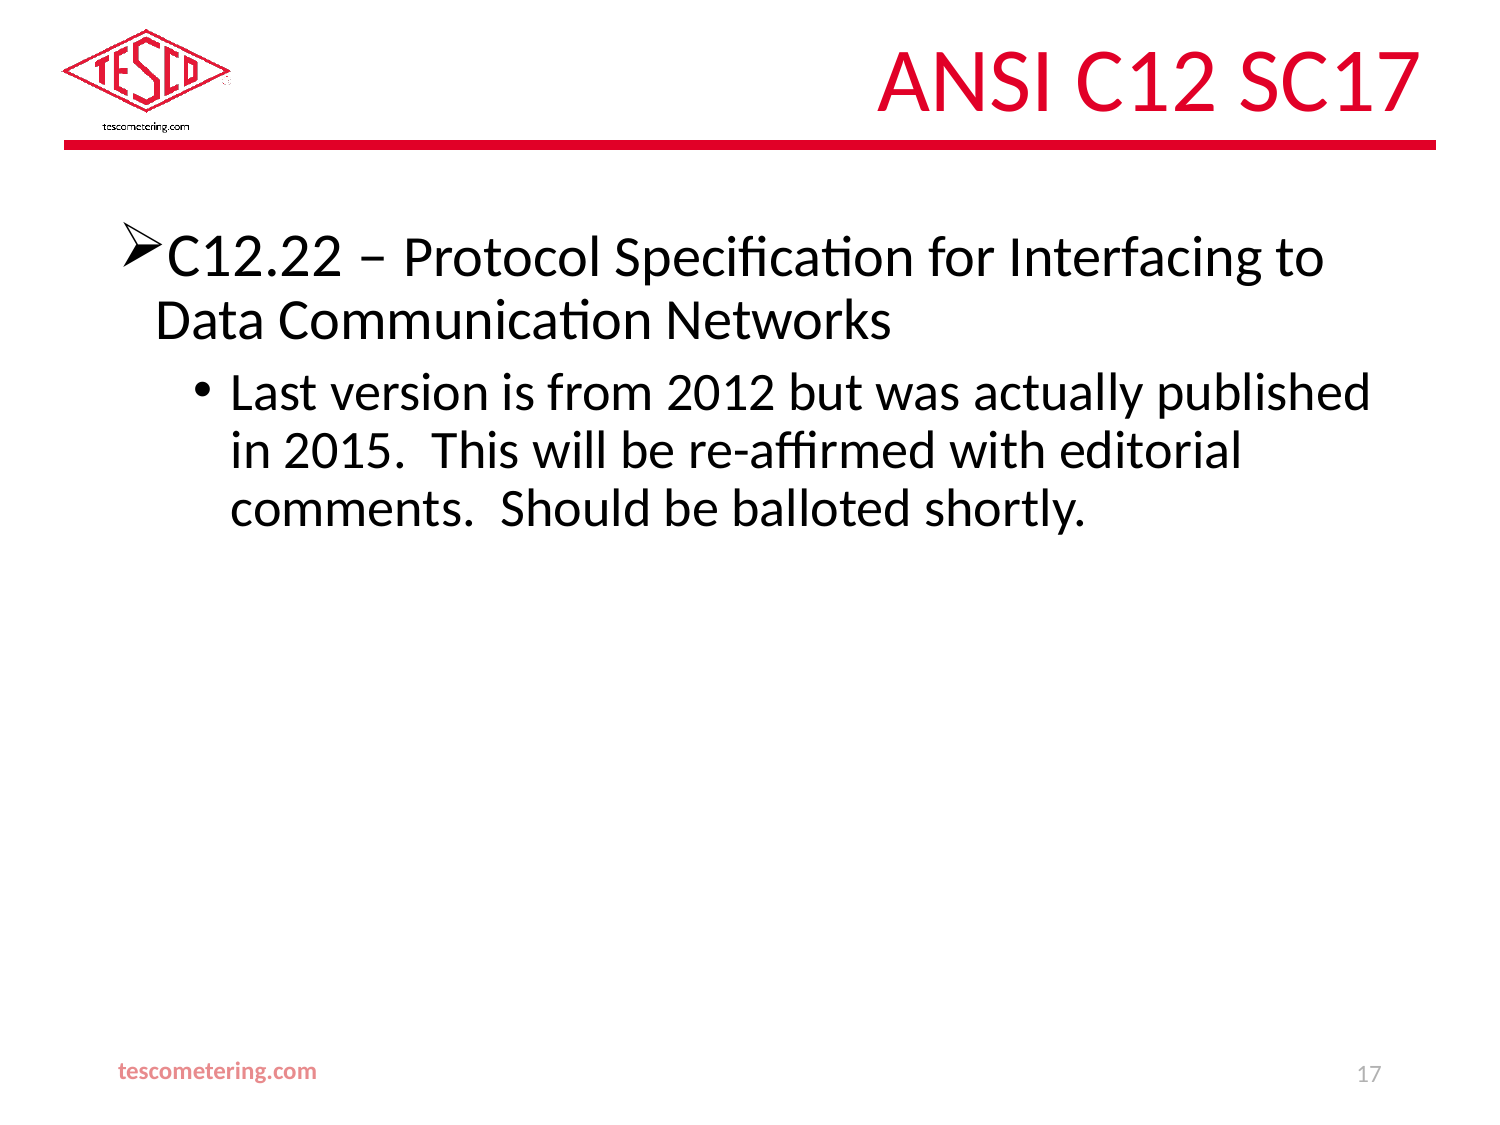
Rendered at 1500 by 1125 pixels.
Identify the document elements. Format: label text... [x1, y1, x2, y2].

title ANSI C12 SC17 [255, 25, 1438, 138]
picture [61, 29, 231, 133]
list C12.22 – Protocol Specification for Interfacing to Data Communication Networks Last version is from 2012 but was actually published in 2015. This will be re-affirmed with editorial comments. Should be balloted shortly. [103, 214, 1397, 1010]
slide_number 17 [1059, 1042, 1397, 1103]
footer tescometering.com [103, 1039, 610, 1100]
